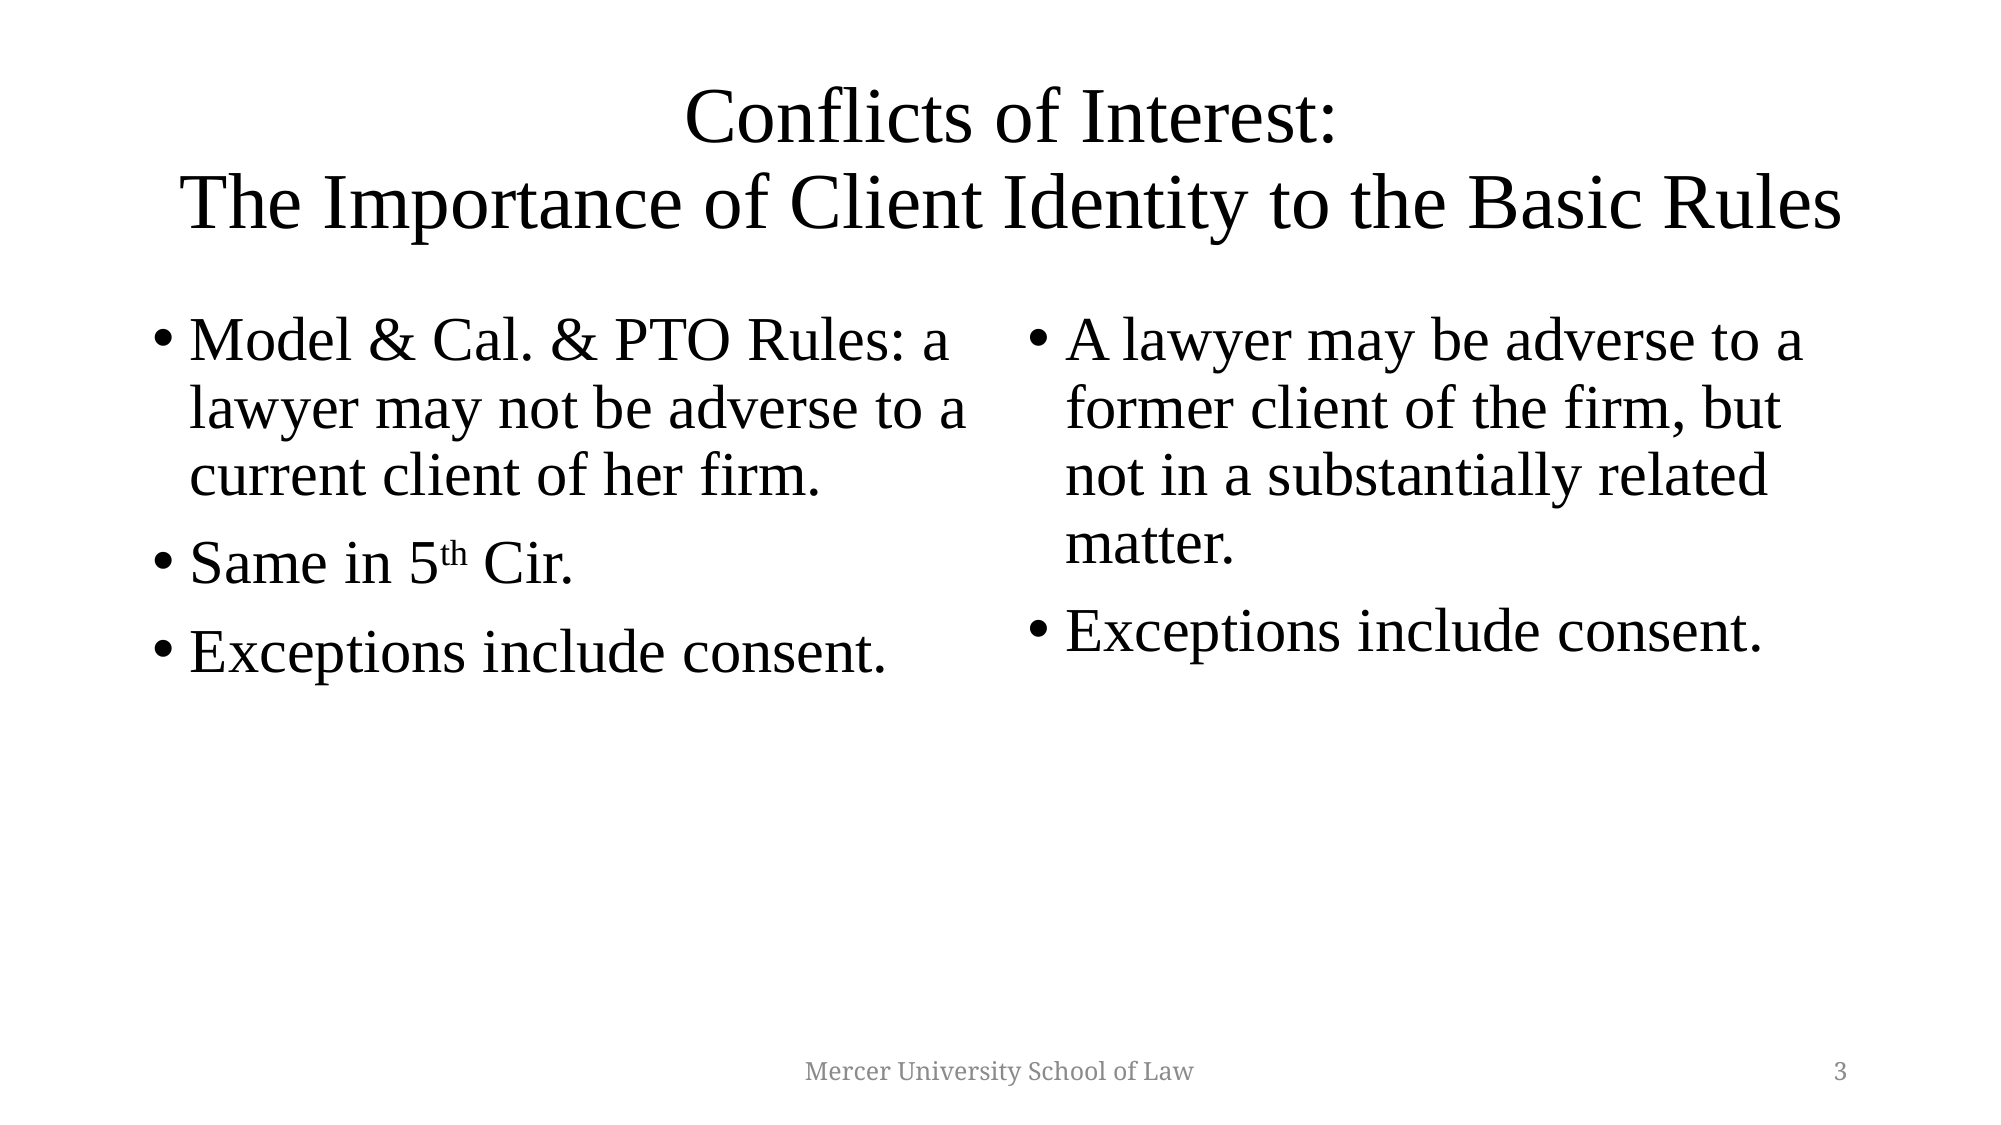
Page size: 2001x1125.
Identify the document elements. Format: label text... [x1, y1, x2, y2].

list Model & Cal. & PTO Rules: a lawyer may not be adverse to a current client of her firm. Same in 5th Cir. Exceptions include consent. [137, 299, 1000, 913]
list A lawyer may be adverse to a former client of the firm, but not in a substantially related matter. Exceptions include consent. [1012, 299, 1863, 1014]
slide_number 3 [1412, 1042, 1863, 1103]
title Conflicts of Interest: The Importance of Client Identity to the Basic Rules [24, 50, 2000, 271]
footer Mercer University School of Law [662, 1042, 1338, 1103]
